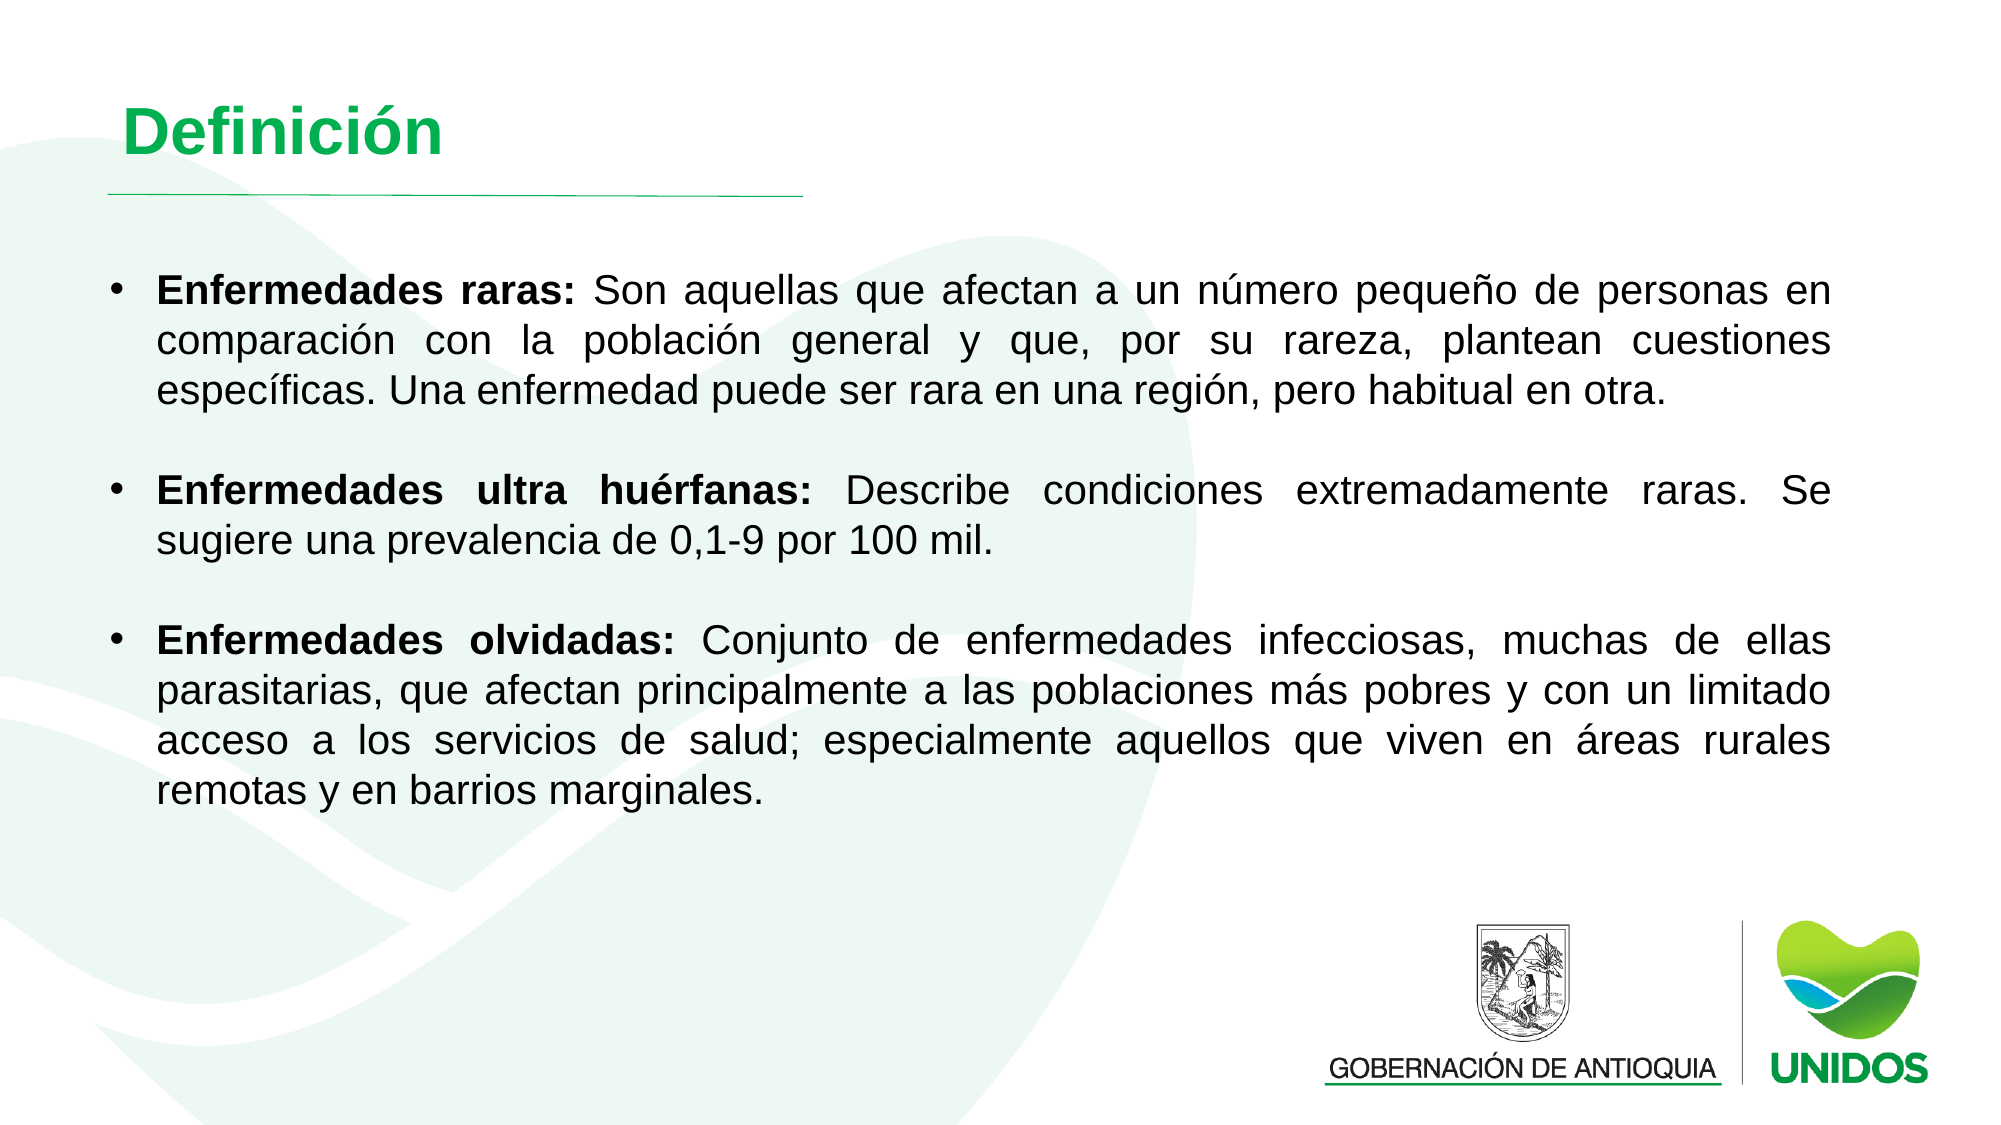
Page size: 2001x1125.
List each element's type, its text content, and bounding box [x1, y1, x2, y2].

text_box Definición [107, 80, 949, 175]
text_box Enfermedades raras: Son aquellas que afectan a un número pequeño de personas en comparación con la población general y que, por su rareza, plantean cuestiones específicas. Una enfermedad puede ser rara en una región, pero habitual en otra. Enfermedades ultra huérfanas: Describe condiciones extremadamente raras. Se sugiere una prevalencia de 0,1-9 por 100 mil. Enfermedades olvidadas: Conjunto de enfermedades infecciosas, muchas de ellas parasitarias, que afectan principalmente a las poblaciones más pobres y con un limitado acceso a los servicios de salud; especialmente aquellos que viven en áreas rurales remotas y en barrios marginales. [94, 255, 1848, 821]
picture [0, 0, 1999, 1125]
